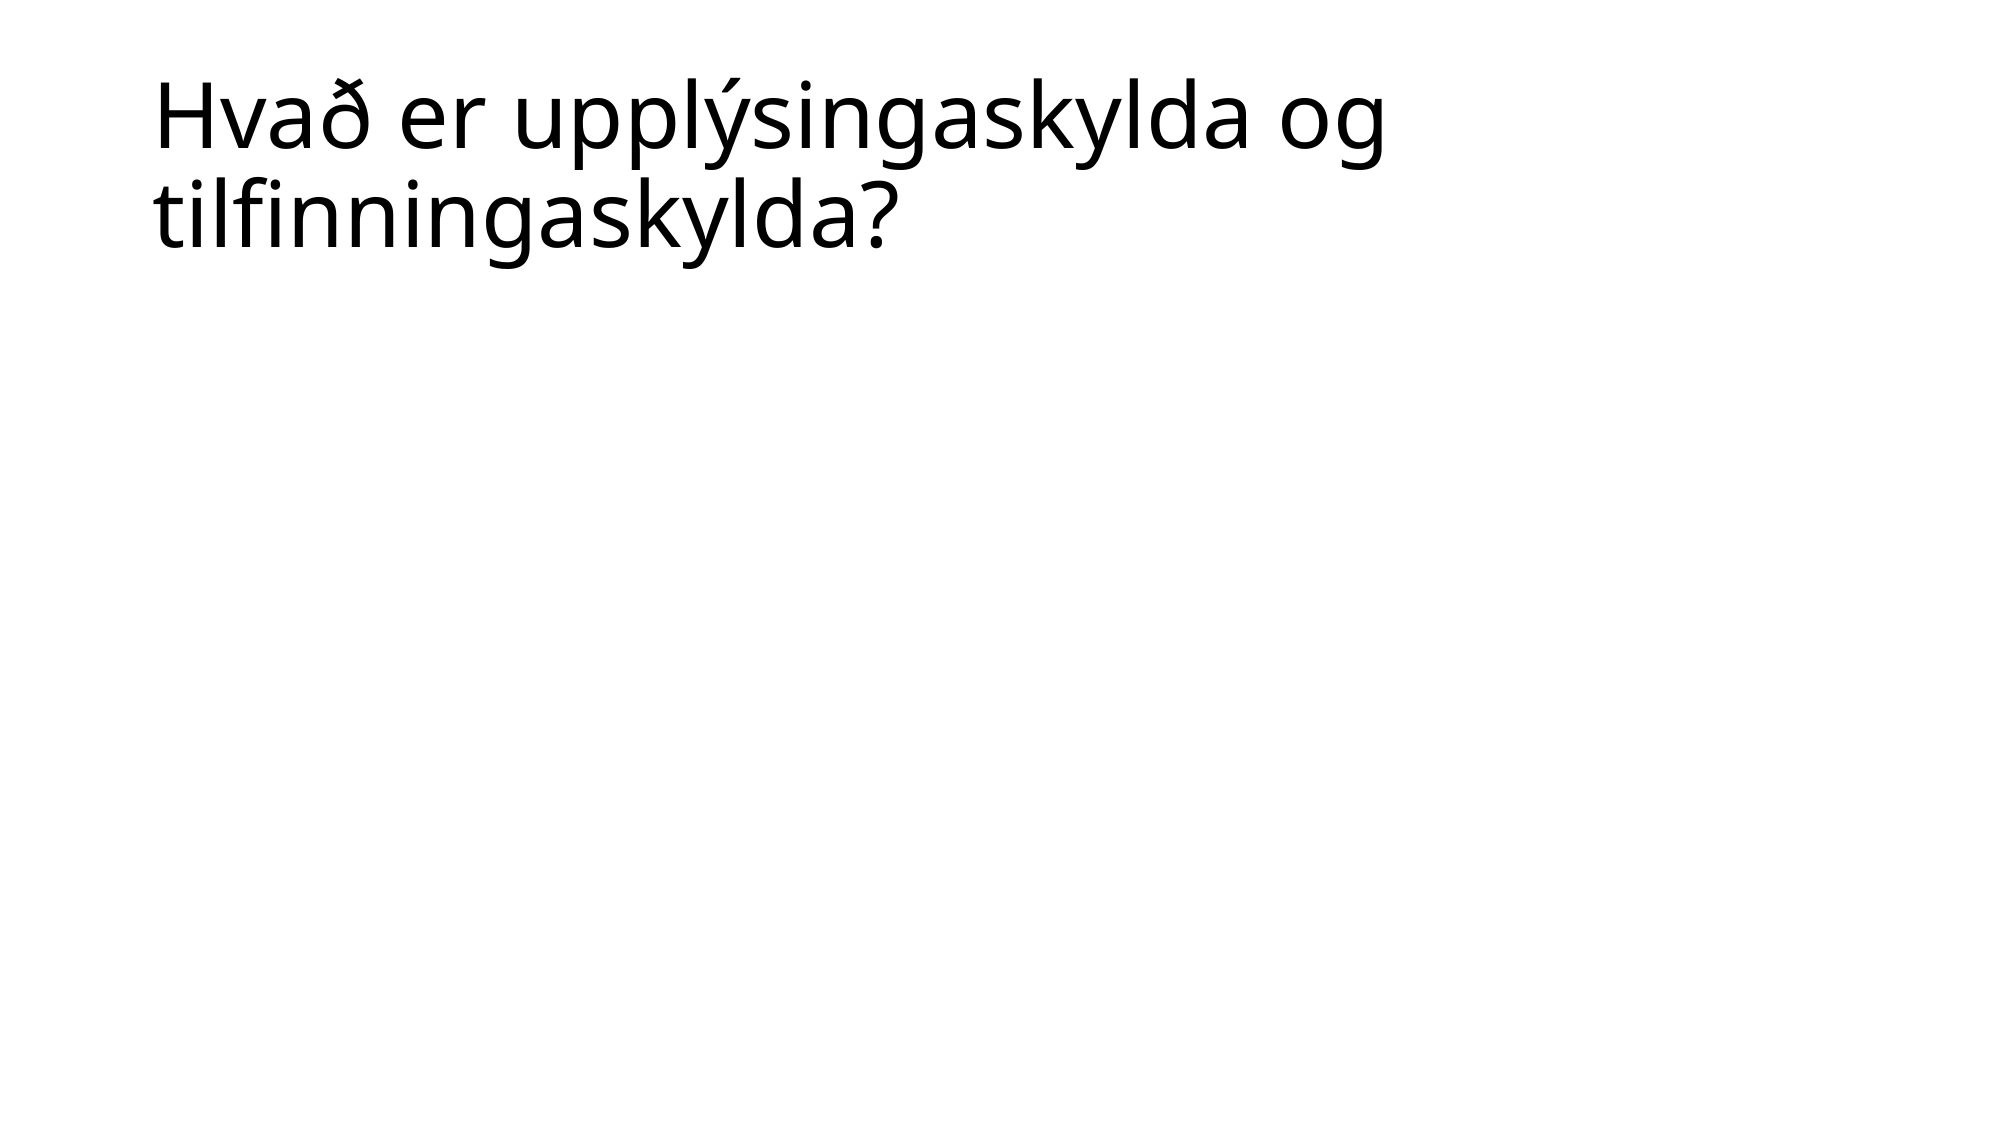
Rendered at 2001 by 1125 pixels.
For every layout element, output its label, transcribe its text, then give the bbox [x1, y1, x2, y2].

title Hvað er upplýsingaskylda og tilfinningaskylda? [137, 59, 1863, 278]
